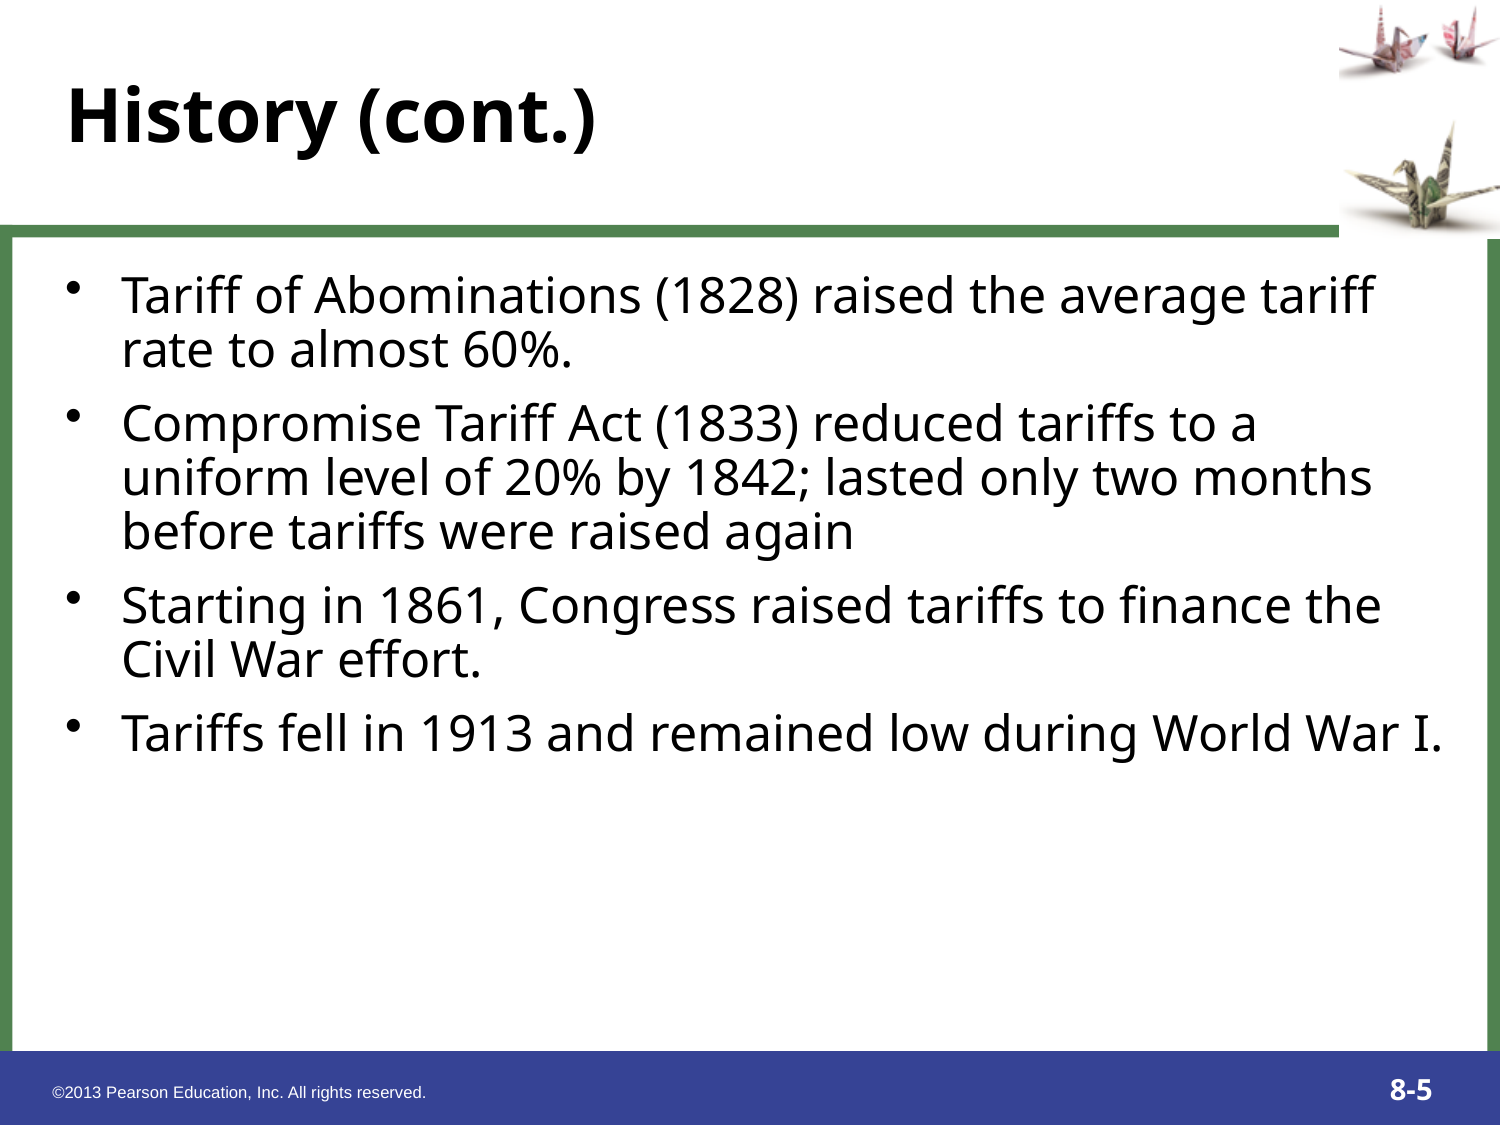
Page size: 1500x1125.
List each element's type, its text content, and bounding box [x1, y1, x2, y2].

list Tariff of Abominations (1828) raised the average tariff rate to almost 60%. Compromise Tariff Act (1833) reduced tariffs to a uniform level of 20% by 1842; lasted only two months before tariffs were raised again Starting in 1861, Congress raised tariffs to finance the Civil War effort. Tariffs fell in 1913 and remained low during World War I. [50, 262, 1450, 1013]
title History (cont.) [50, 0, 1325, 225]
picture [1339, 0, 1500, 239]
